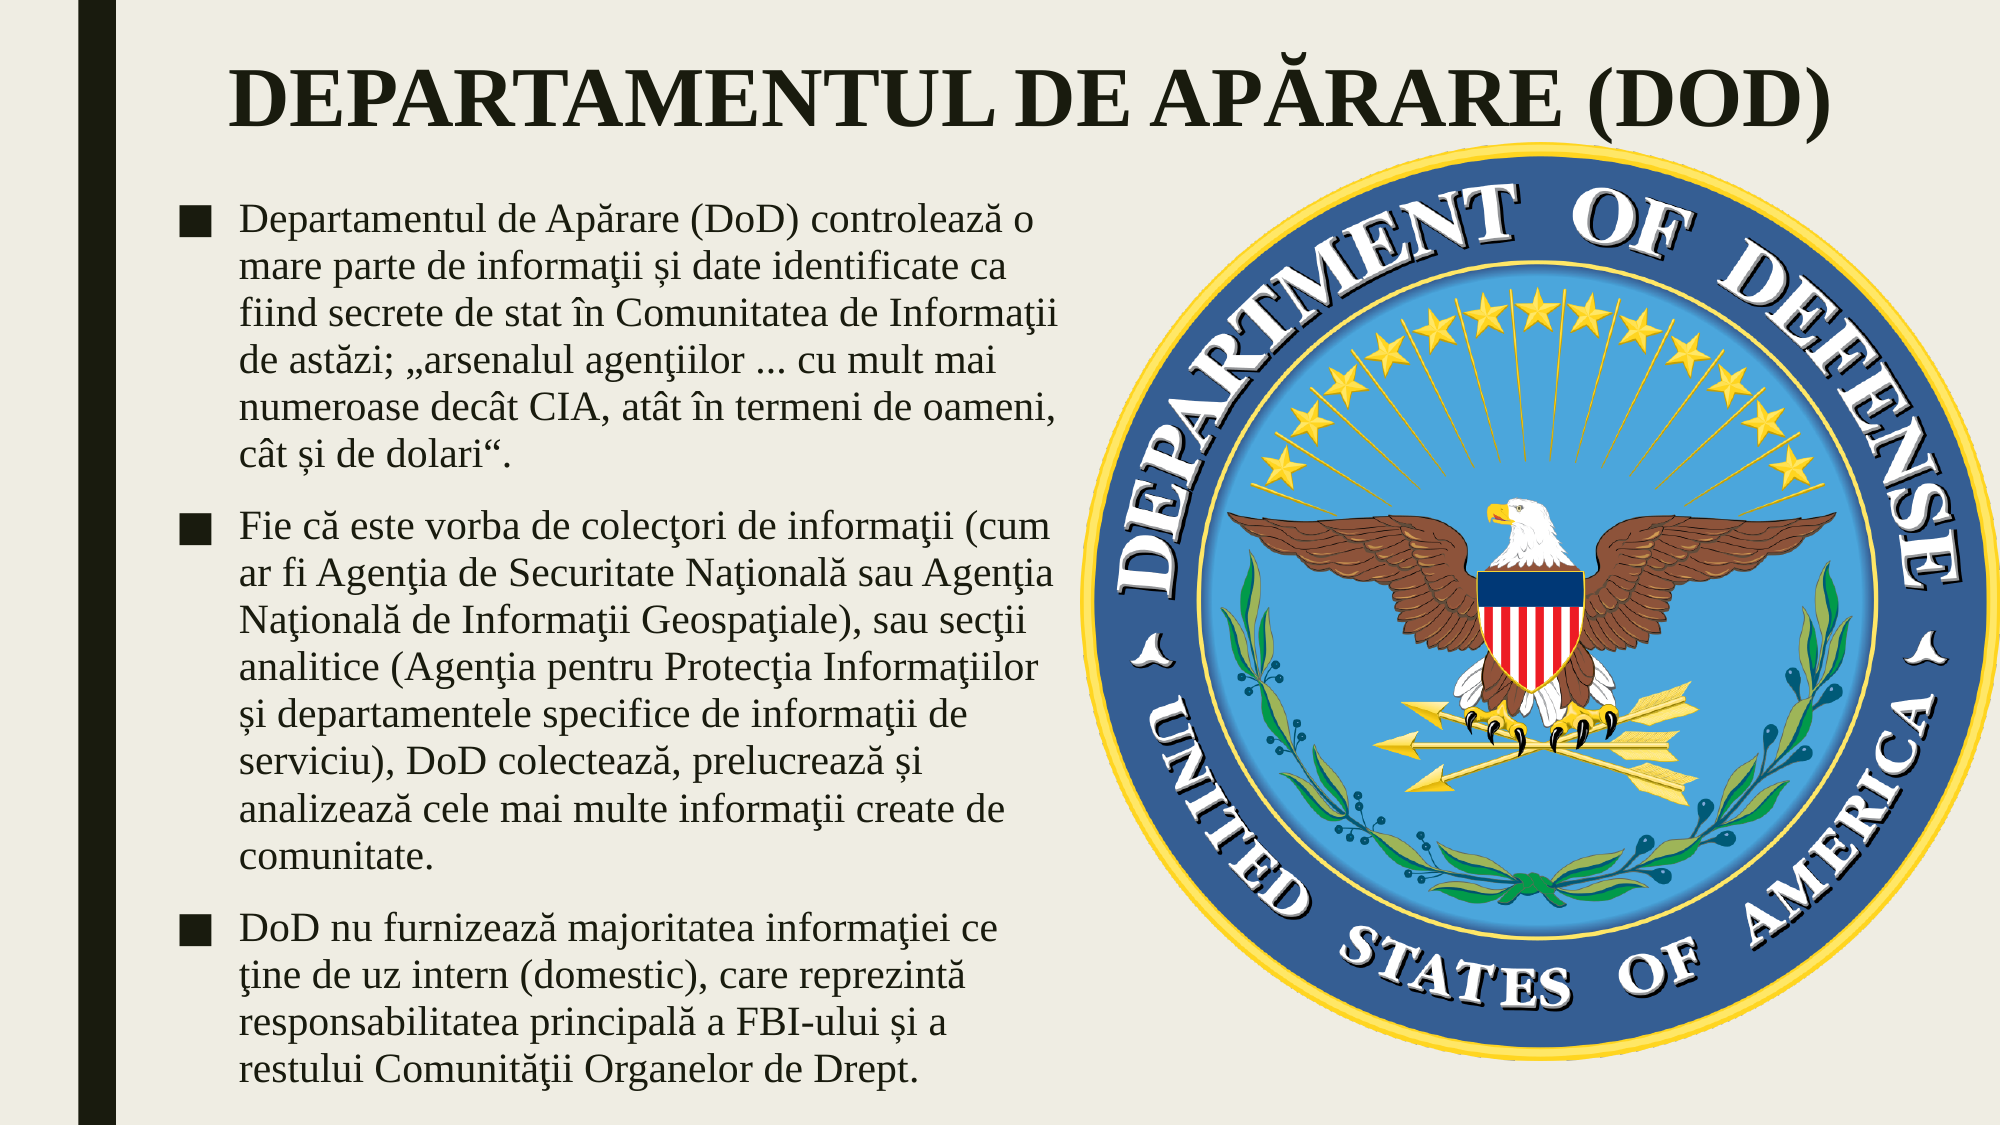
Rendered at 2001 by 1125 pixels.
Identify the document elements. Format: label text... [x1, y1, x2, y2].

picture [1080, 142, 2000, 1061]
list Departamentul de Apărare (DoD) controlează o mare parte de informaţii și date identificate ca fiind secrete de stat în Comunitatea de Informaţii de astăzi; „arsenalul agenţiilor ... cu mult mai numeroase decât CIA, atât în termeni de oameni, cât și de dolari“. Fie că este vorba de colecţori de informaţii (cum ar fi Agenţia de Securitate Naţională sau Agenţia Naţională de Informaţii Geospaţiale), sau secţii analitice (Agenţia pentru Protecţia Informaţiilor și departamentele specifice de informaţii de serviciu), DoD colectează, prelucrează și analizează cele mai multe informaţii create de comunitate. DoD nu furnizează majoritatea informaţiei ce ţine de uz intern (domestic), care reprezintă responsabilitatea principală a FBI-ului și a restului Comunităţii Organelor de Drept. [160, 187, 1085, 1106]
title DEPARTAMENTUL DE APĂRARE (DOD) [189, 46, 1873, 163]
